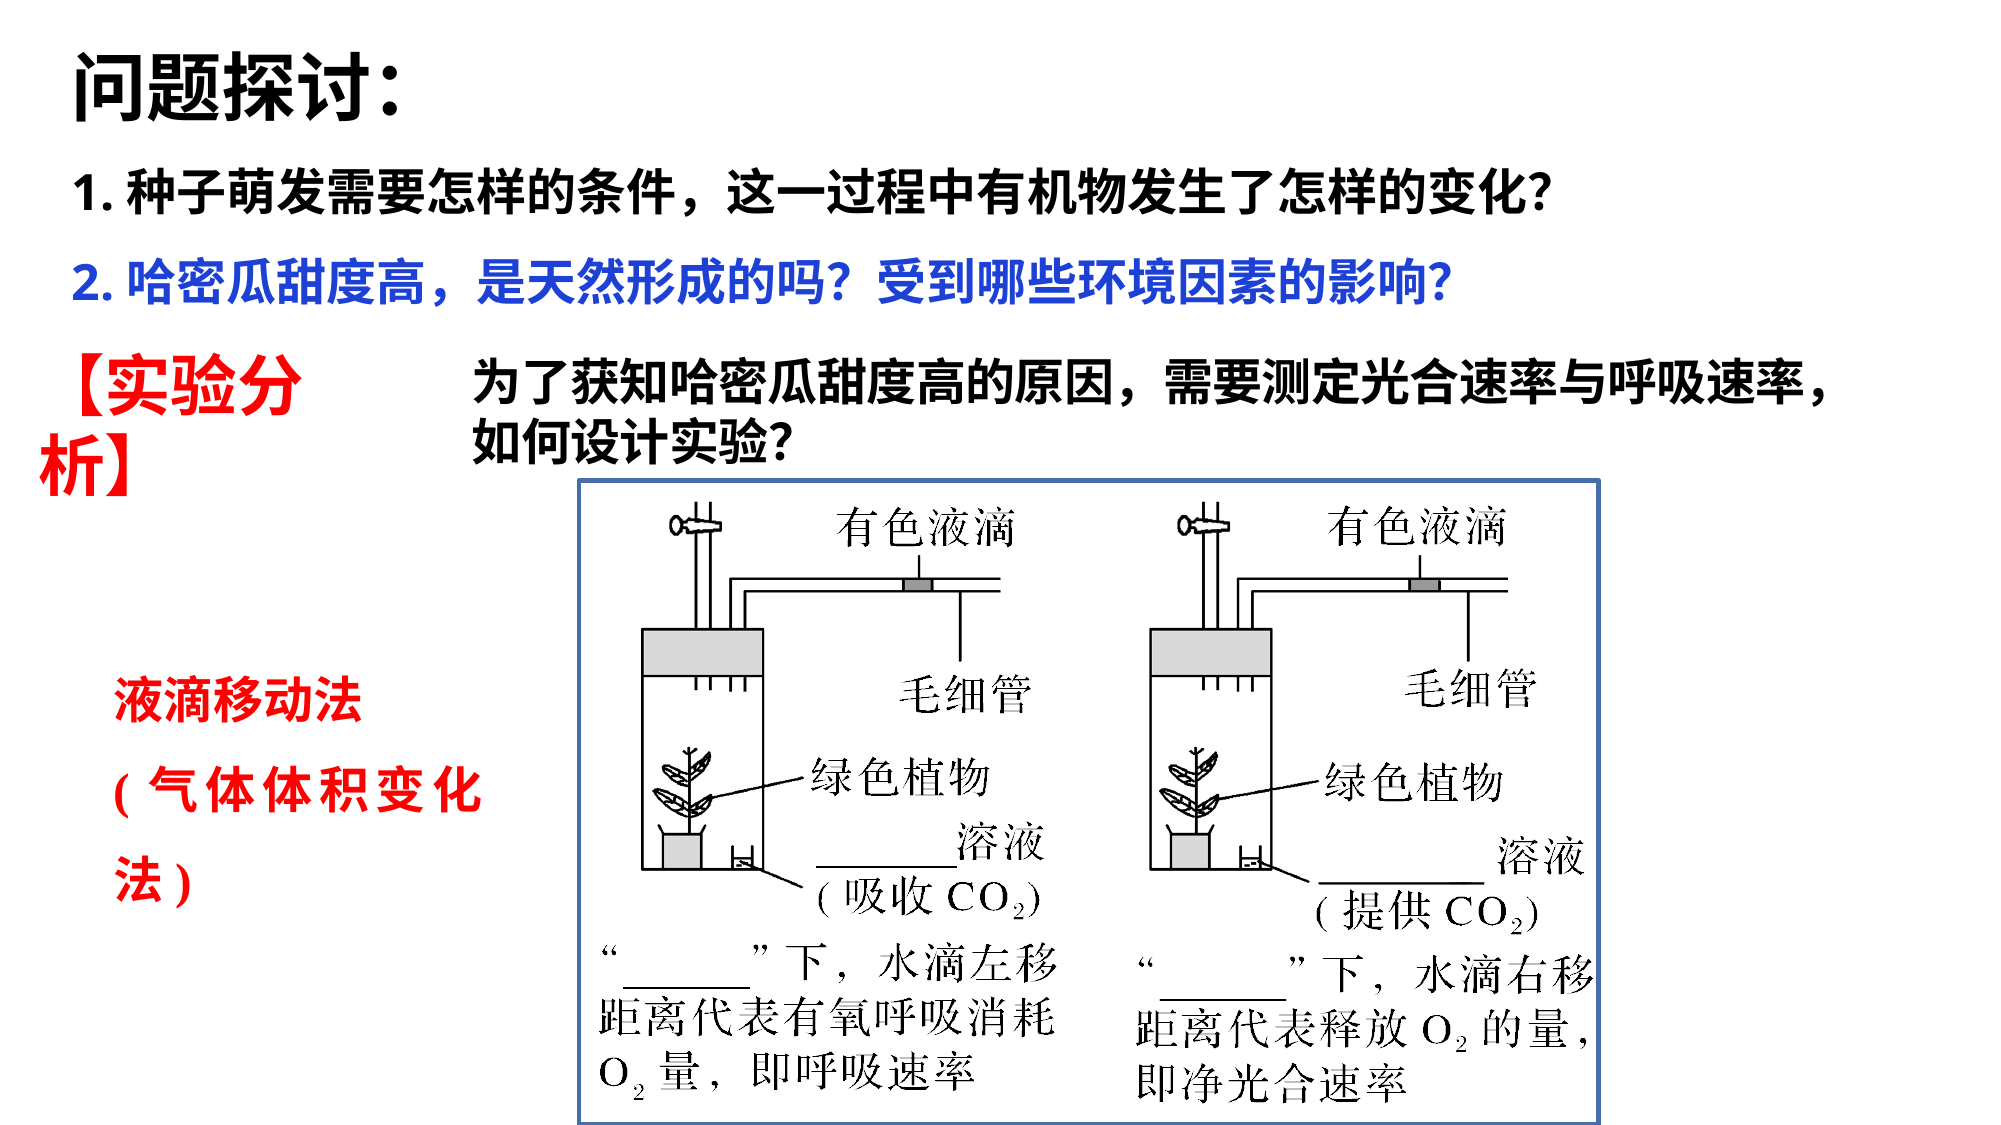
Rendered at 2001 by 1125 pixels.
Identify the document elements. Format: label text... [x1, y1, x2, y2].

text_box 为了获知哈密瓜甜度高的原因，需要测定光合速率与呼吸速率，如何设计实验？ [456, 343, 1897, 488]
picture [581, 482, 1597, 1123]
text_box 液滴移动法 (气体体积变化法) [57, 631, 498, 917]
text_box 问题探讨： 1.种子萌发需要怎样的条件，这一过程中有机物发生了怎样的变化？ 2.哈密瓜甜度高，是天然形成的吗？受到哪些环境因素的影响？ [57, 0, 1953, 353]
text_box 【实验分析】 [23, 336, 385, 418]
